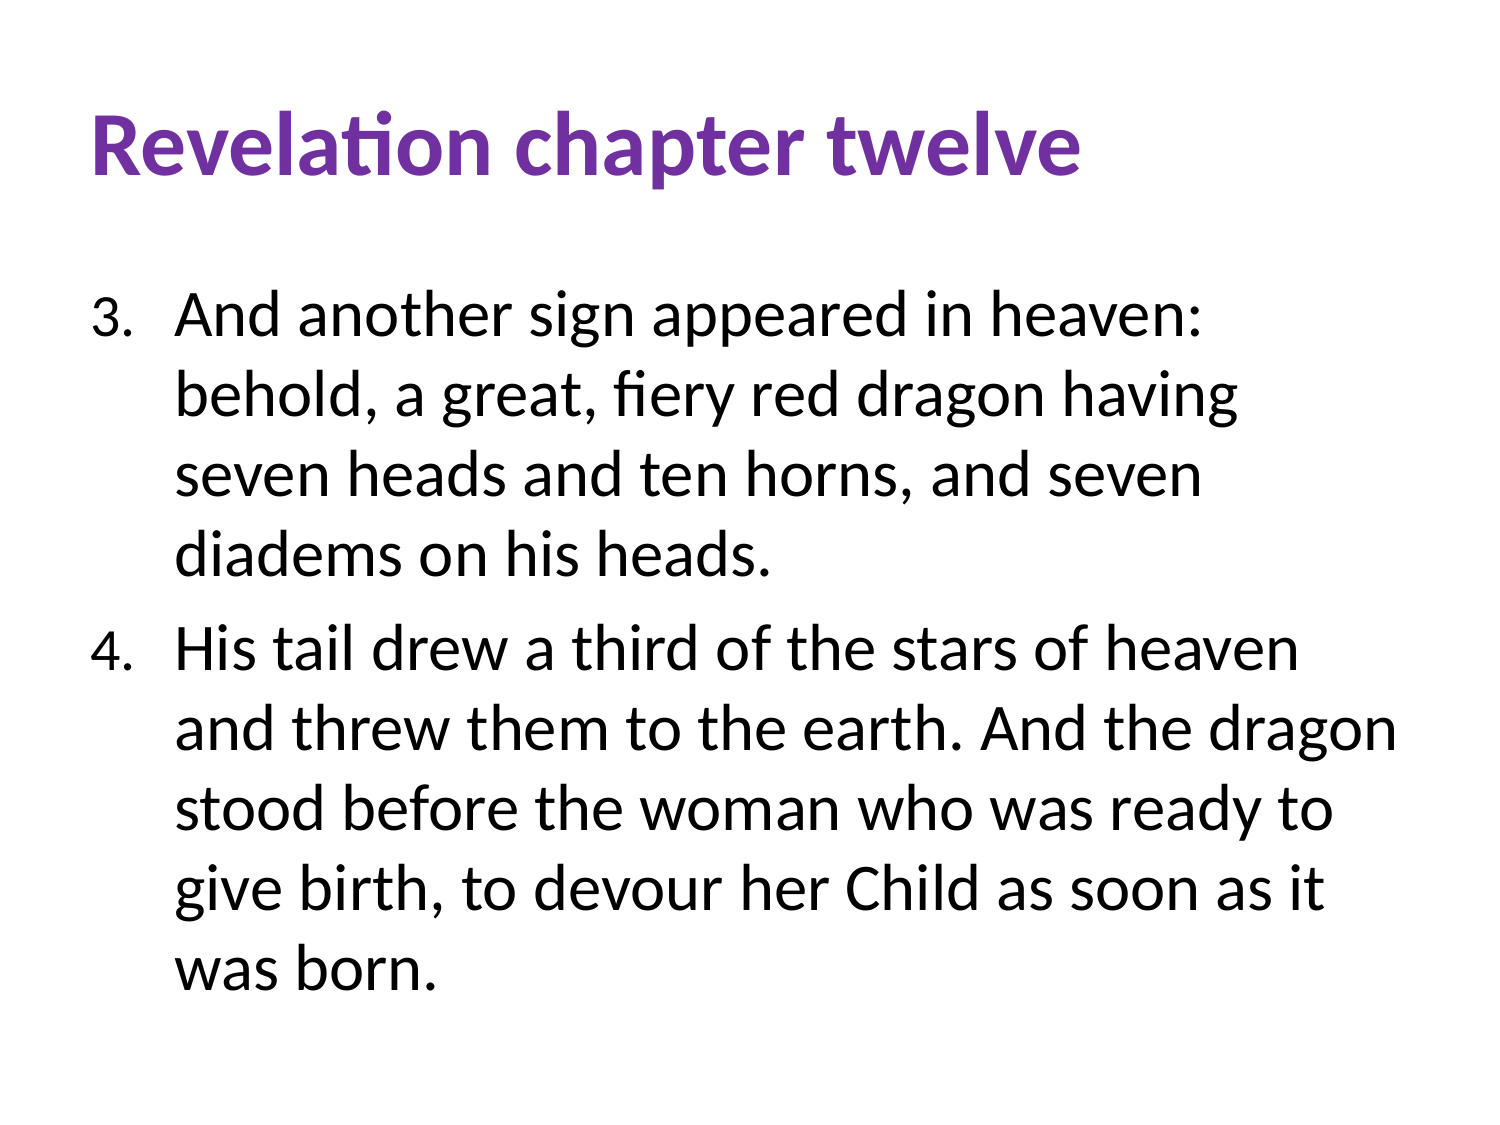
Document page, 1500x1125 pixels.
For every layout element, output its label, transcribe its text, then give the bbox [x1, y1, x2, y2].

title Revelation chapter twelve [75, 45, 1425, 233]
list And another sign appeared in heaven: behold, a great, fiery red dragon having seven heads and ten horns, and seven diadems on his heads. His tail drew a third of the stars of heaven and threw them to the earth. And the dragon stood before the woman who was ready to give birth, to devour her Child as soon as it was born. [75, 262, 1425, 1063]
